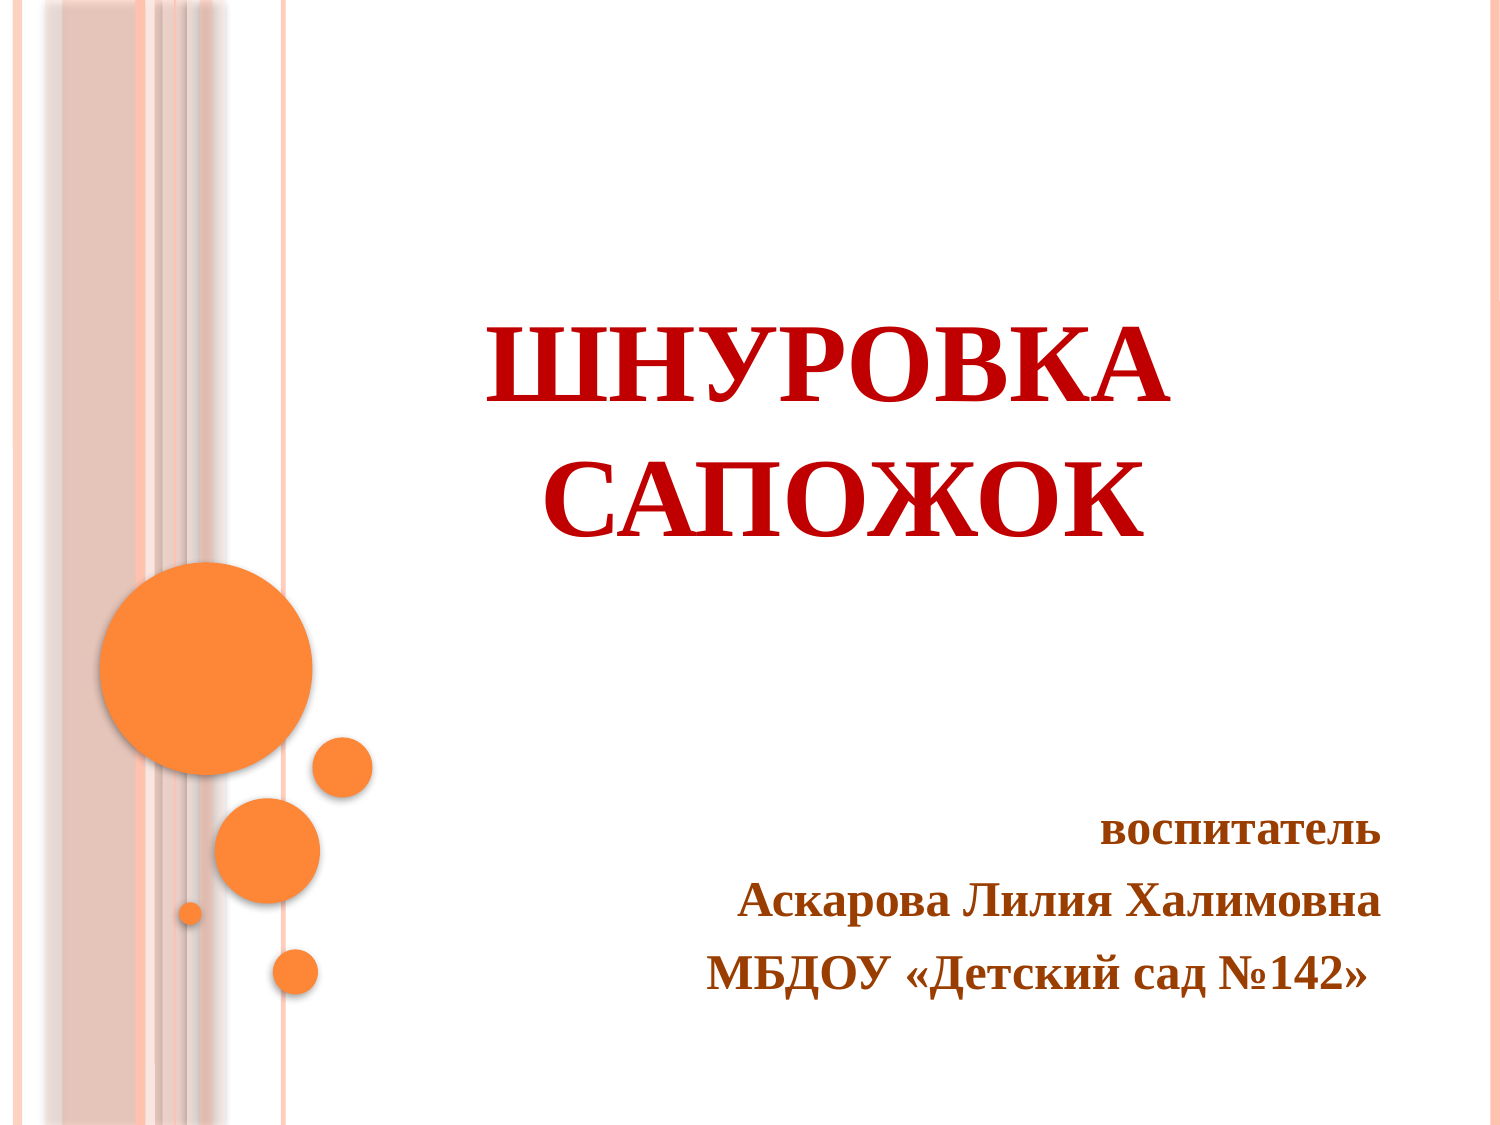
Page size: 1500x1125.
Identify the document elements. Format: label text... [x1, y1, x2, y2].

subtitle воспитатель Аскарова Лилия Халимовна МБДОУ «Детский сад №142» [383, 786, 1397, 1012]
title Шнуровка сапожок [336, 255, 1349, 567]
